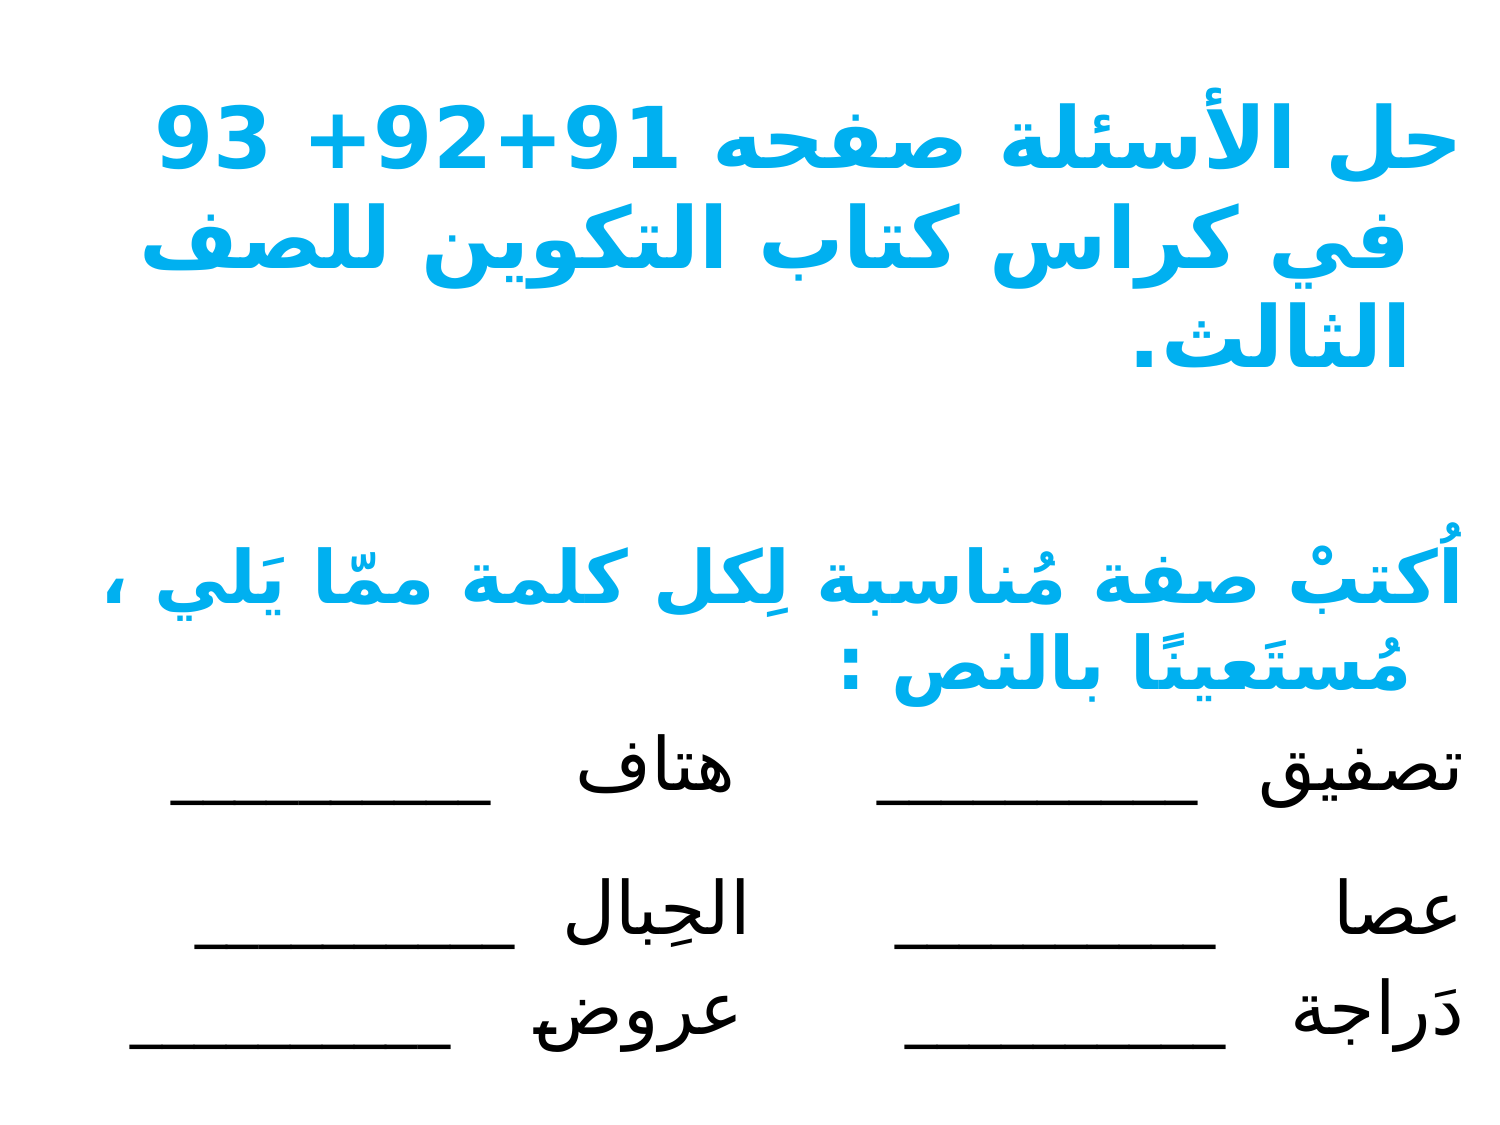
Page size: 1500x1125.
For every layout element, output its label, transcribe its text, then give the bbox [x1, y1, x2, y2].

list حل الأسئلة صفحه 91+92+ 93 في كراس كتاب التكوين للصف الثالث. اُكتبْ صفة مُناسبة لِكل كلمة ممّا يَلي ، مُستَعينًا بالنص : تصفيق __________ هتاف __________ عصا __________ الحِبال __________ دَراجة __________ عروض __________ [23, 82, 1479, 1079]
